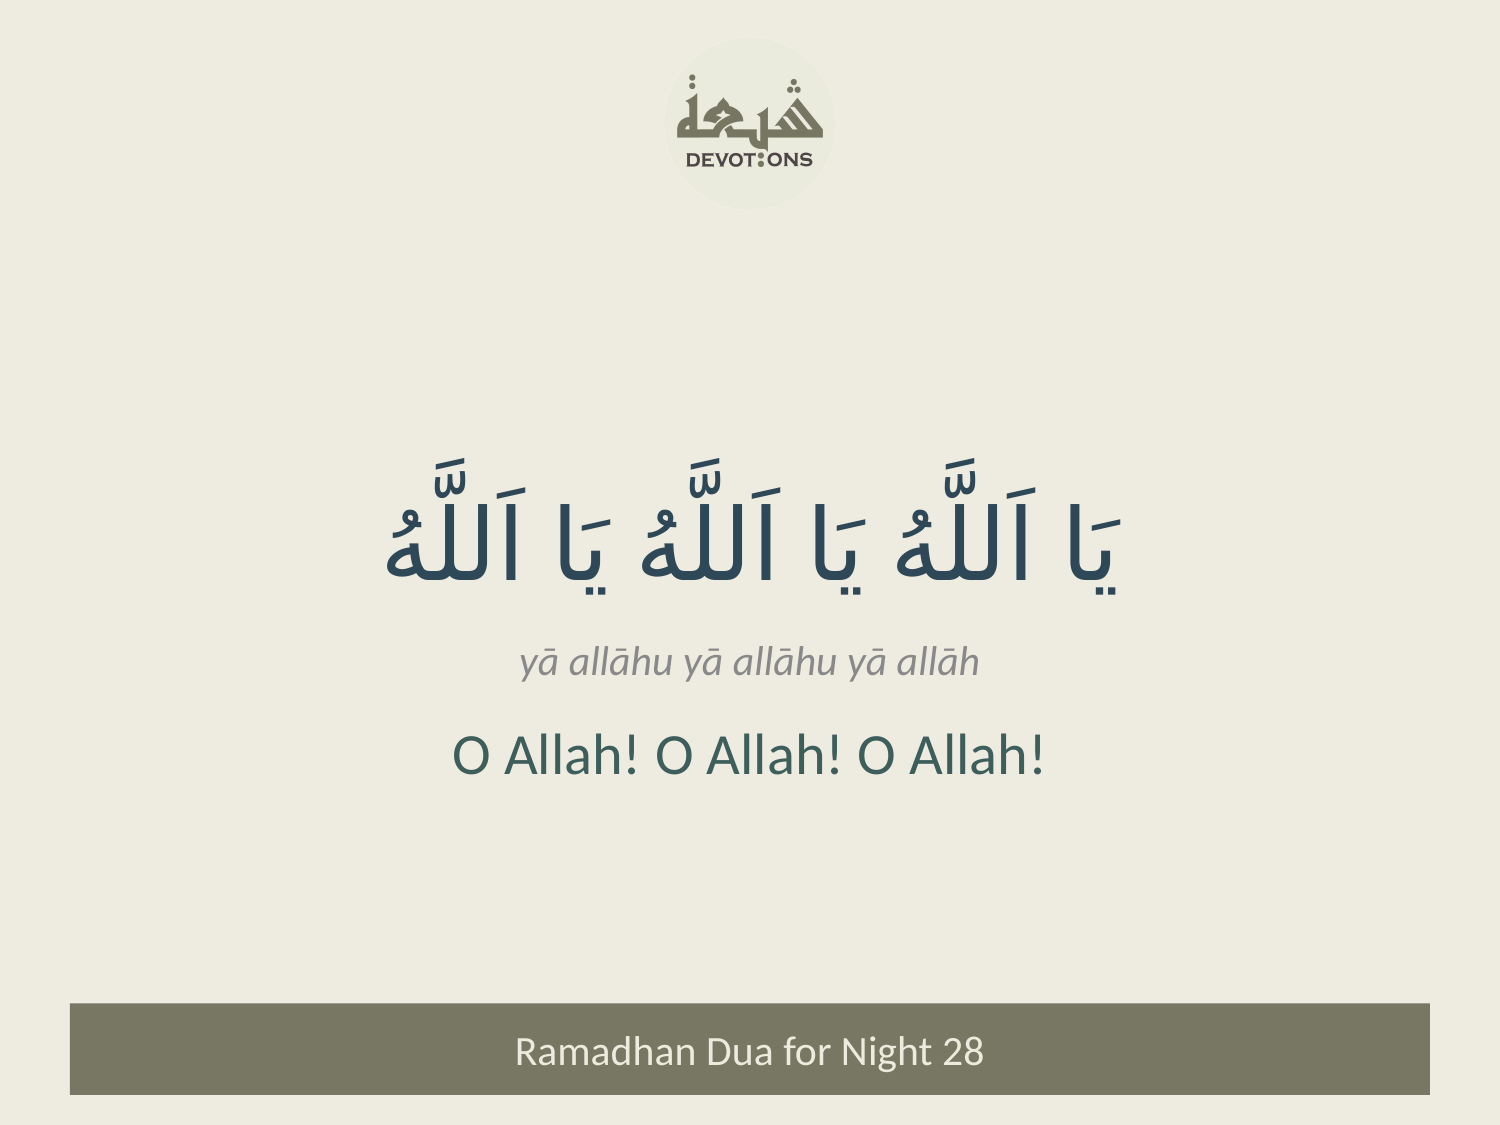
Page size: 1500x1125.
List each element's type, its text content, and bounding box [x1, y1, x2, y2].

picture [656, 29, 844, 203]
list Ramadhan Dua for Night 28 [69, 1003, 1430, 1095]
list يَا اَللَّهُ يَا اَللَّهُ يَا اَللَّهُ yā allāhu yā allāhu yā allāh O Allah! O Allah! O Allah! [69, 203, 1430, 1003]
